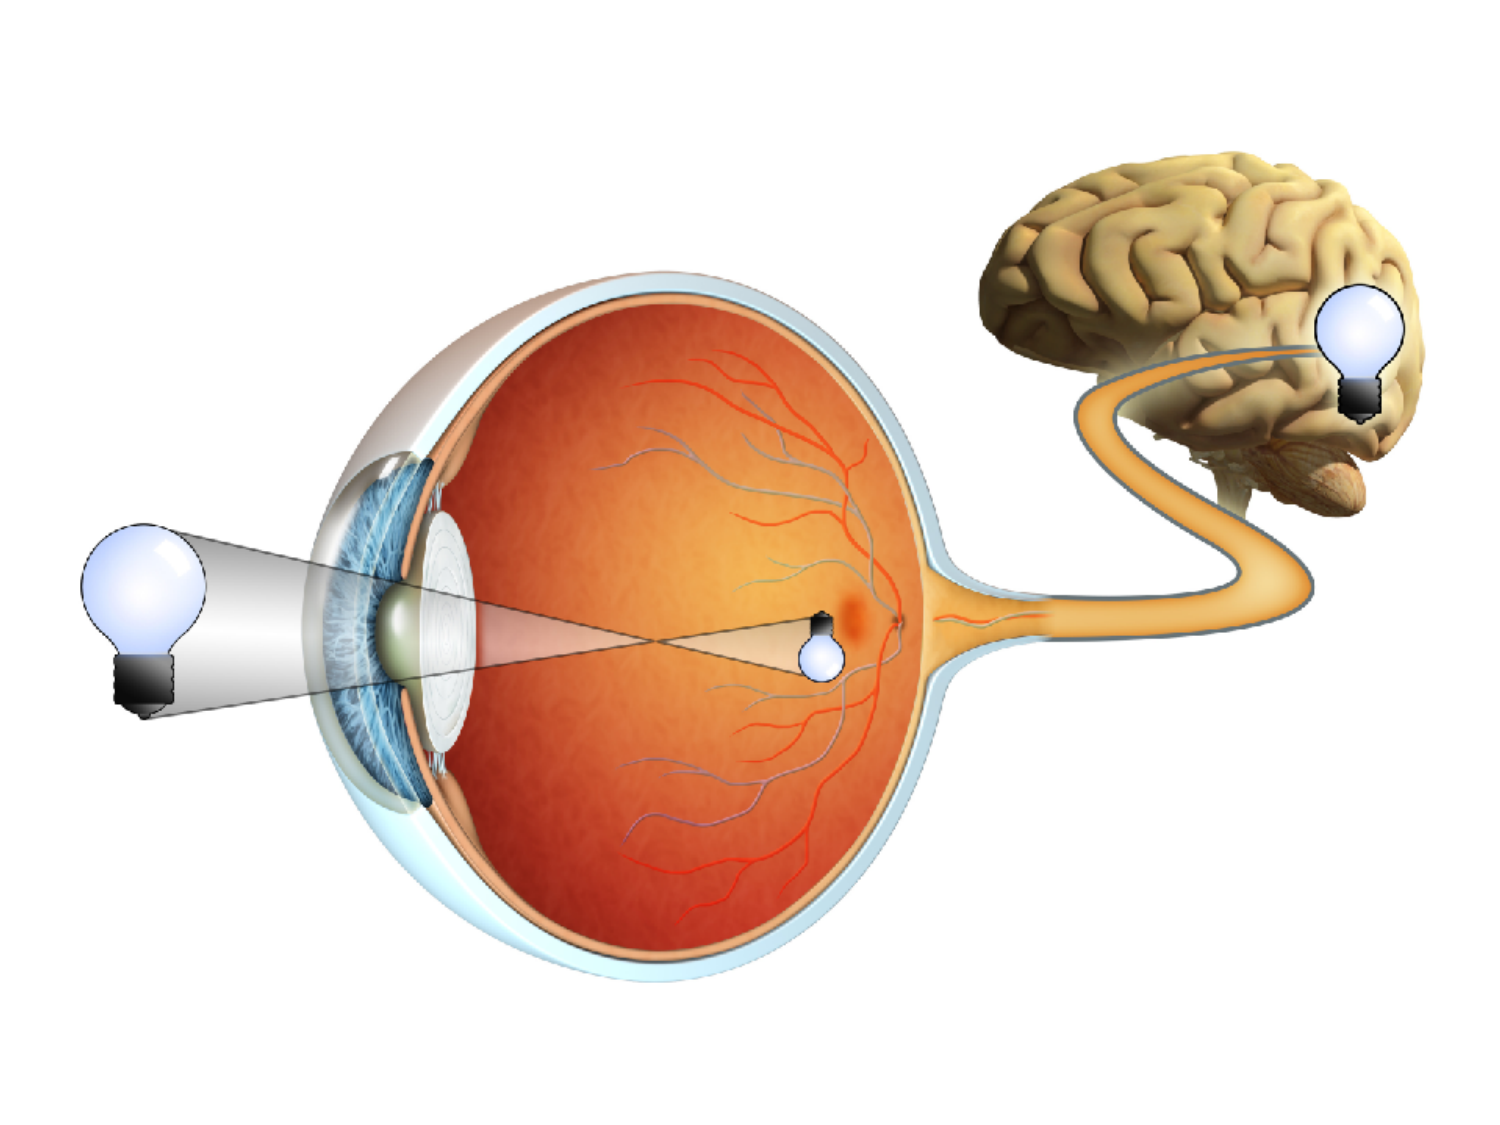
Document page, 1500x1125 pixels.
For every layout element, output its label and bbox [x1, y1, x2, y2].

picture [4, 91, 1496, 1034]
